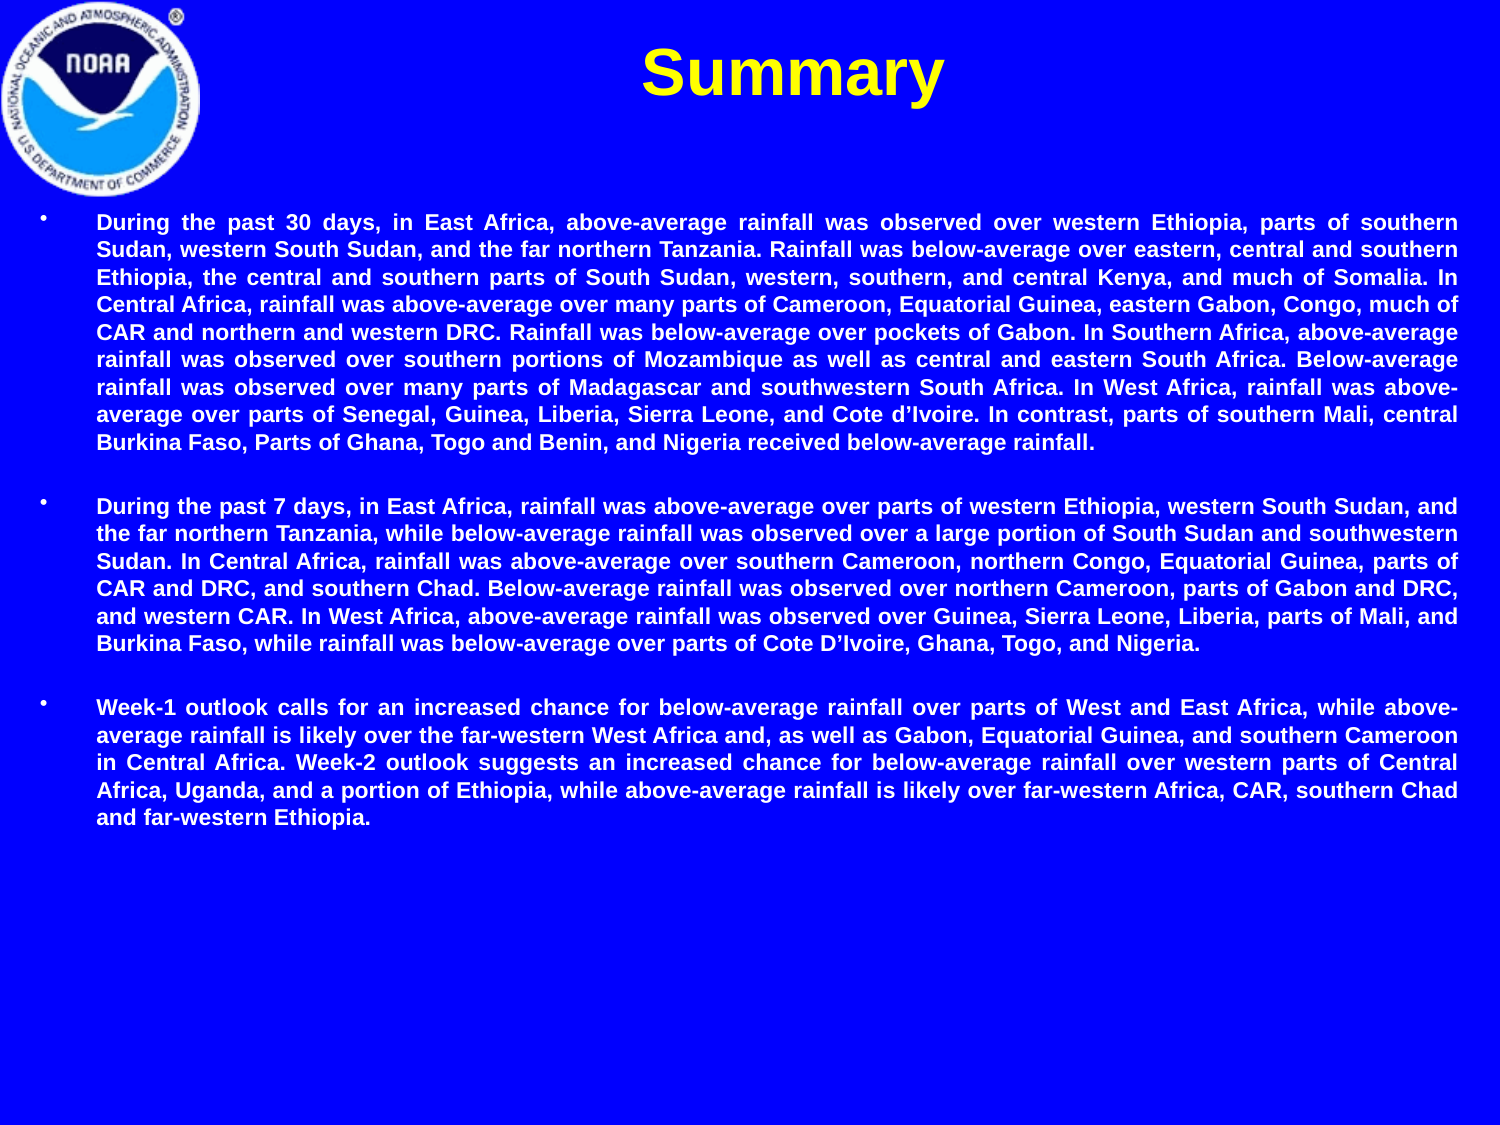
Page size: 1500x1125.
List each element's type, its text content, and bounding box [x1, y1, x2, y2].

picture [0, 0, 200, 200]
list During the past 30 days, in East Africa, above-average rainfall was observed over western Ethiopia, parts of southern Sudan, western South Sudan, and the far northern Tanzania. Rainfall was below-average over eastern, central and southern Ethiopia, the central and southern parts of South Sudan, western, southern, and central Kenya, and much of Somalia. In Central Africa, rainfall was above-average over many parts of Cameroon, Equatorial Guinea, eastern Gabon, Congo, much of CAR and northern and western DRC. Rainfall was below-average over pockets of Gabon. In Southern Africa, above-average rainfall was observed over southern portions of Mozambique as well as central and eastern South Africa. Below-average rainfall was observed over many parts of Madagascar and southwestern South Africa. In West Africa, rainfall was above-average over parts of Senegal, Guinea, Liberia, Sierra Leone, and Cote d’Ivoire. In contrast, parts of southern Mali, central Burkina Faso, Parts of Ghana, Togo and Benin, and Nigeria received below-average rainfall. During the past 7 days, in East Africa, rainfall was above-average over parts of western Ethiopia, western South Sudan, and the far northern Tanzania, while below-average rainfall was observed over a large portion of South Sudan and southwestern Sudan. In Central Africa, rainfall was above-average over southern Cameroon, northern Congo, Equatorial Guinea, parts of CAR and DRC, and southern Chad. Below-average rainfall was observed over northern Cameroon, parts of Gabon and DRC, and western CAR. In West Africa, above-average rainfall was observed over Guinea, Sierra Leone, Liberia, parts of Mali, and Burkina Faso, while rainfall was below-average over parts of Cote D’Ivoire, Ghana, Togo, and Nigeria. Week-1 outlook calls for an increased chance for below-average rainfall over parts of West and East Africa, while above-average rainfall is likely over the far-western West Africa and, as well as Gabon, Equatorial Guinea, and southern Cameroon in Central Africa. Week-2 outlook suggests an increased chance for below-average rainfall over western parts of Central Africa, Uganda, and a portion of Ethiopia, while above-average rainfall is likely over far-western Africa, CAR, southern Chad and far-western Ethiopia. [24, 199, 1476, 1113]
title Summary [199, 12, 1388, 126]
